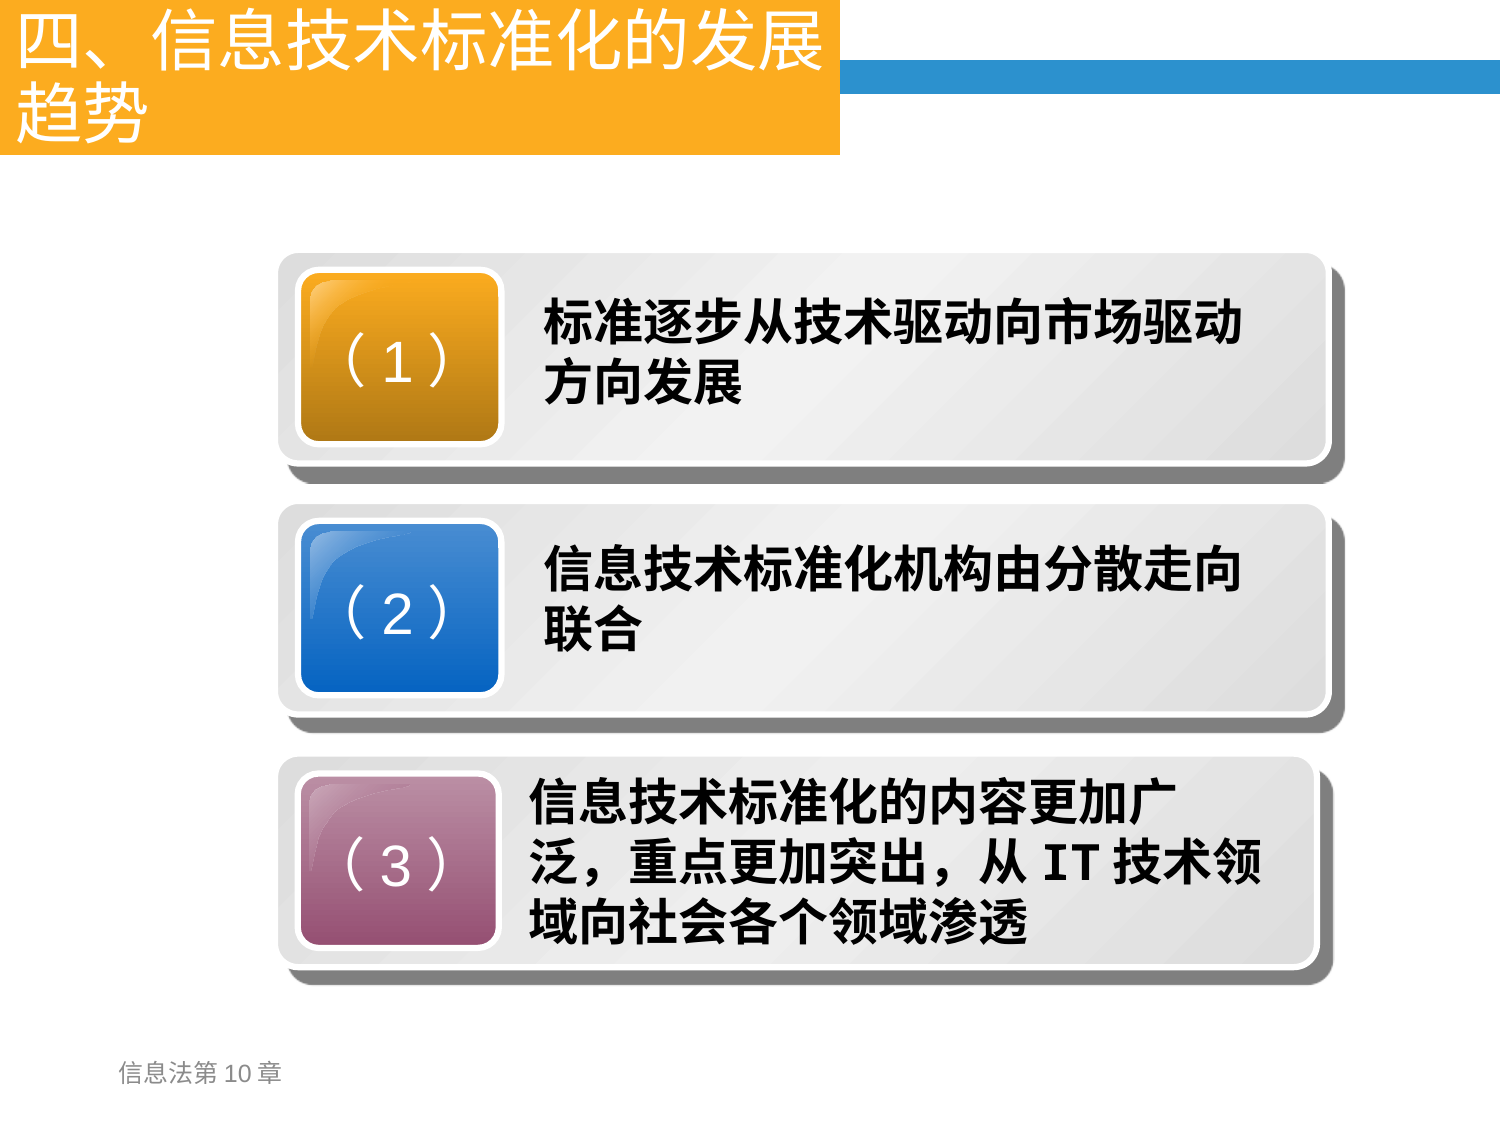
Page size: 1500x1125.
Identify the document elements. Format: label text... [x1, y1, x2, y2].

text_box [274, 753, 1317, 968]
slide_number 信息法第10章 [103, 1042, 441, 1103]
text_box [274, 500, 1329, 715]
title 四、信息技术标准化的发展趋势 [0, 0, 845, 161]
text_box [274, 249, 1329, 464]
picture [0, 0, 1500, 1125]
